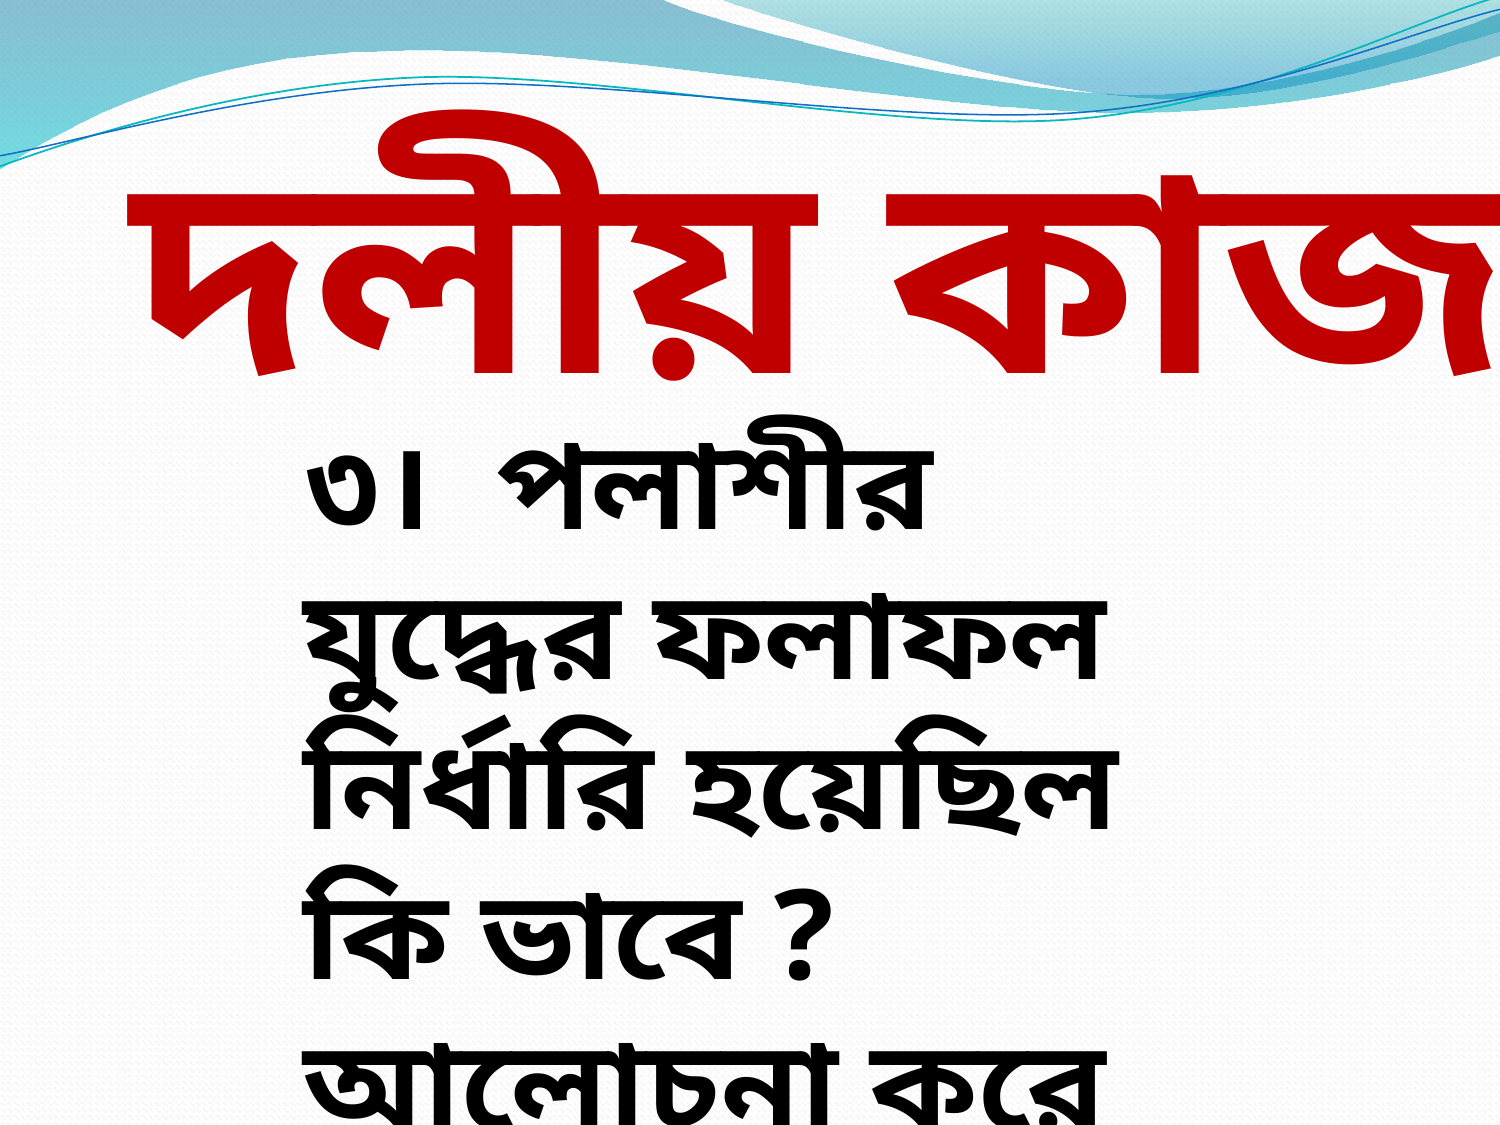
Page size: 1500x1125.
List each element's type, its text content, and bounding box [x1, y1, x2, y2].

text_box ৩। পলাশীর যুদ্ধের ফলাফল নির্ধারি হয়েছিল কি ভাবে ? আলোচনা করে লিখ। [289, 397, 1249, 1125]
text_box দলীয় কাজ [115, 78, 1500, 438]
